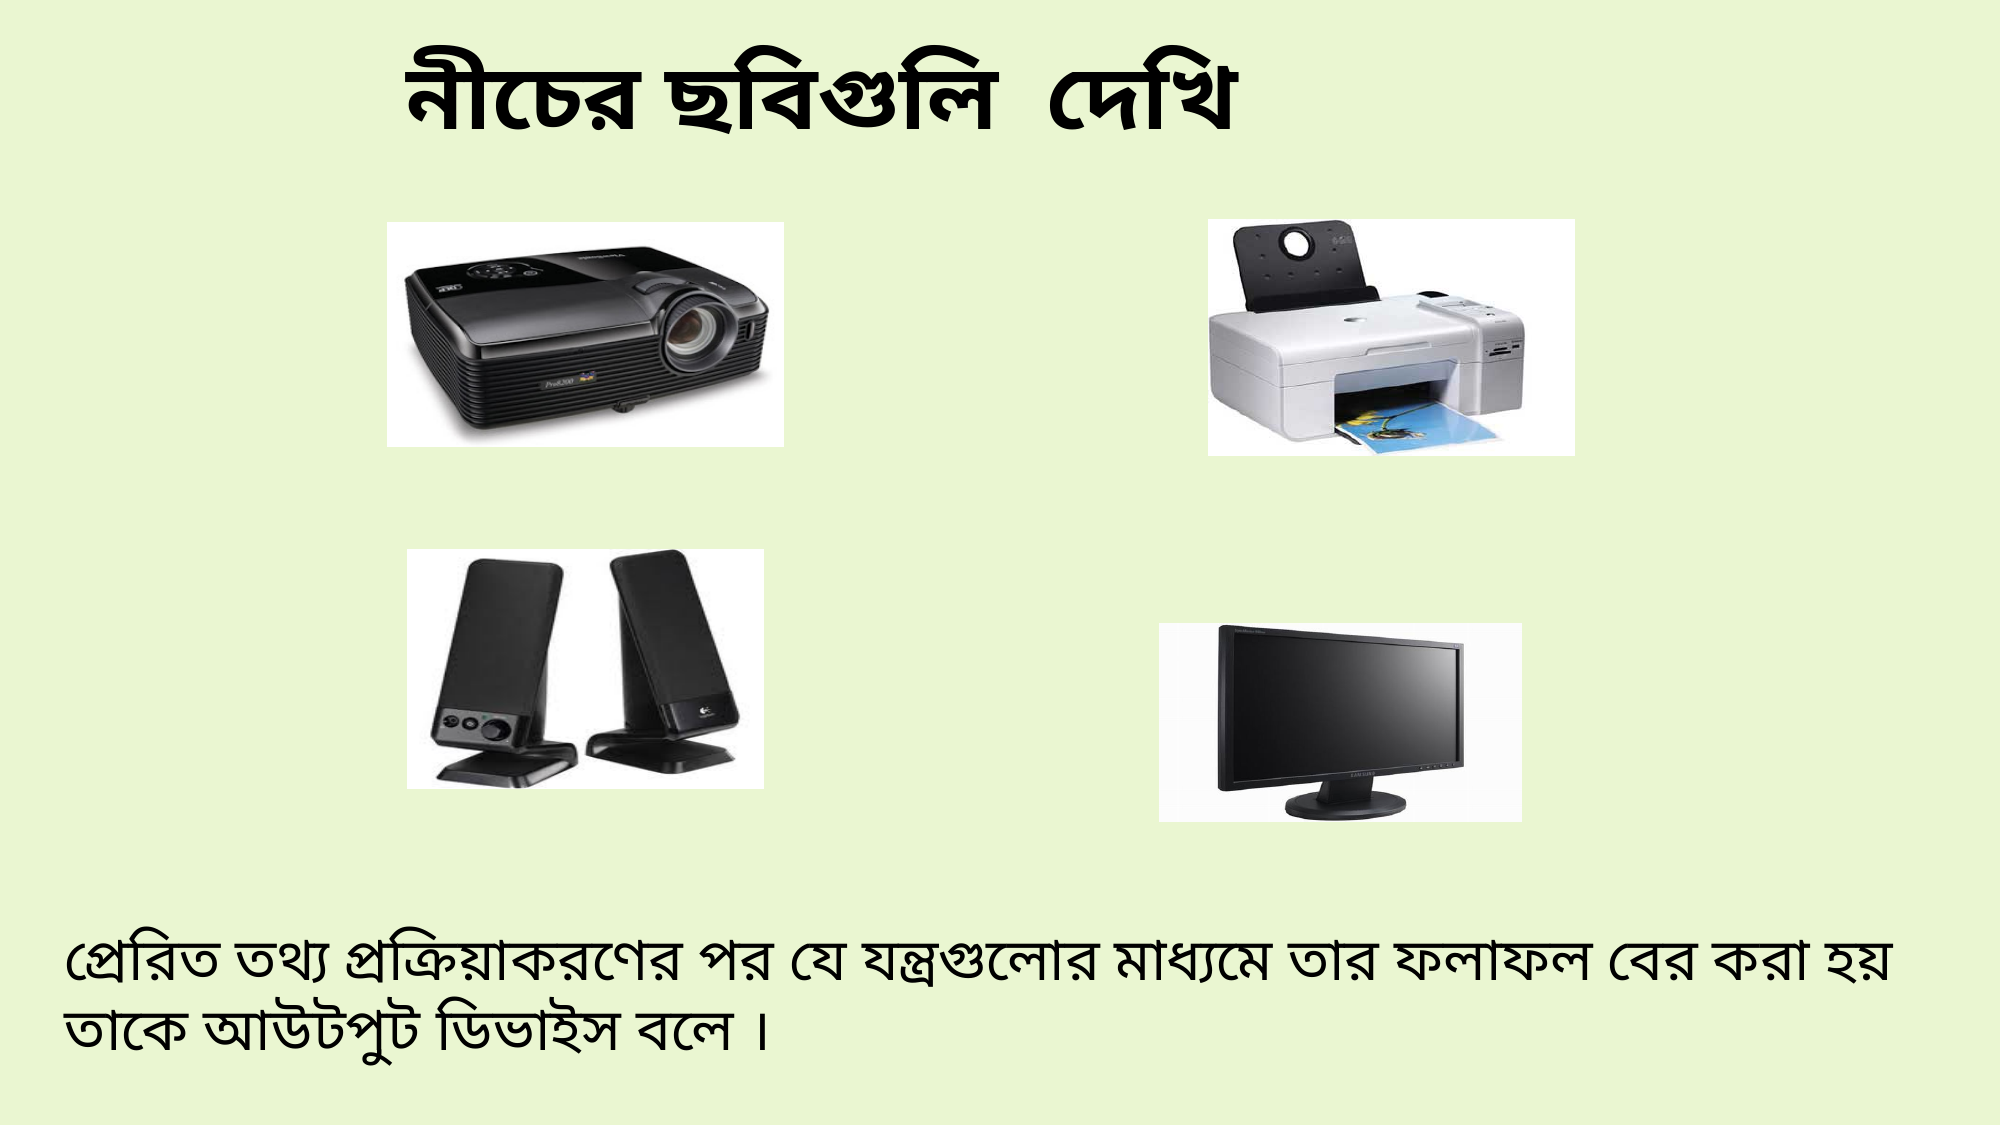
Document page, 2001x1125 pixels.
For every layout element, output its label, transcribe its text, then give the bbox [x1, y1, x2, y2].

text_box প্রেরিত তথ্য প্রক্রিয়াকরণের পর যে যন্ত্রগুলোর মাধ্যমে তার ফলাফল বের করা হয় তাকে আউটপুট ডিভাইস বলে । [49, 914, 1958, 1070]
picture [386, 221, 784, 447]
picture [406, 549, 764, 790]
text_box নীচের ছবিগুলি দেখি [328, 30, 1341, 156]
picture [1158, 622, 1522, 823]
picture [1207, 219, 1575, 457]
